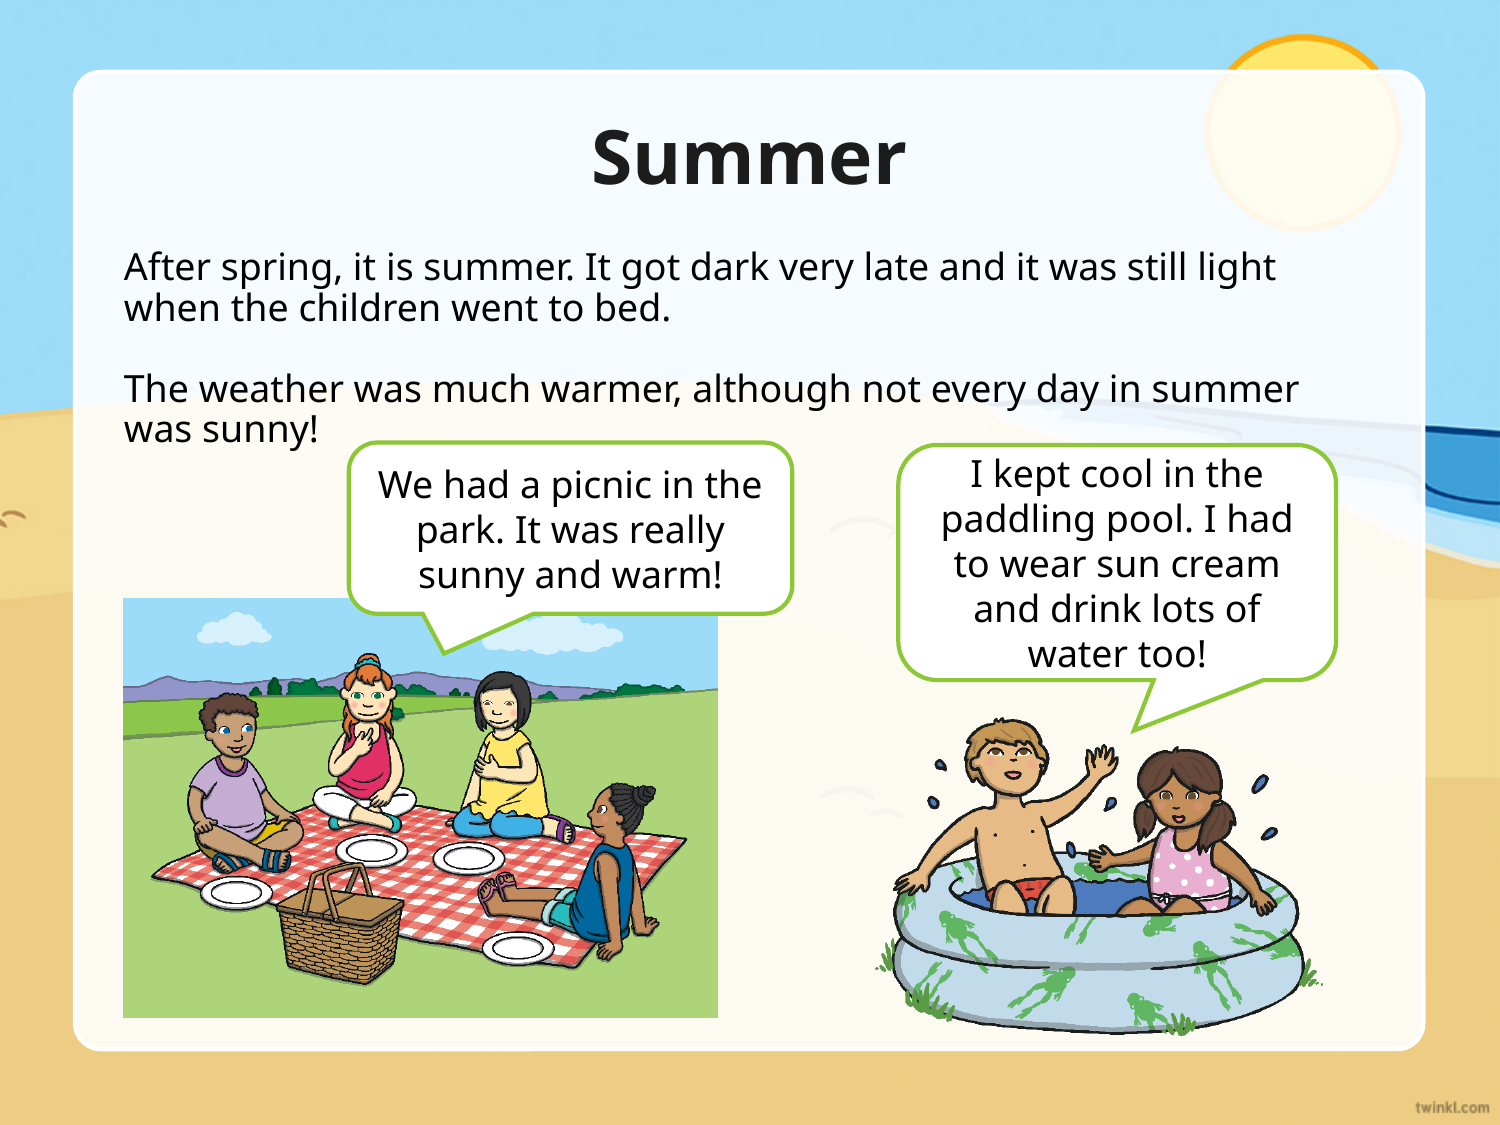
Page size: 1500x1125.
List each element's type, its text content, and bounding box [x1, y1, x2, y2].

picture [0, 0, 1500, 1125]
text_box I kept cool in the paddling pool. I had to wear sun cream and drink lots of water too! [897, 443, 1338, 717]
text_box After spring, it is summer. It got dark very late and it was still light when the children went to bed. The weather was much warmer, although not every day in summer was sunny! [123, 248, 1376, 451]
text_box We had a picnic in the park. It was really sunny and warm! [347, 441, 794, 615]
title Summer [73, 76, 1426, 244]
